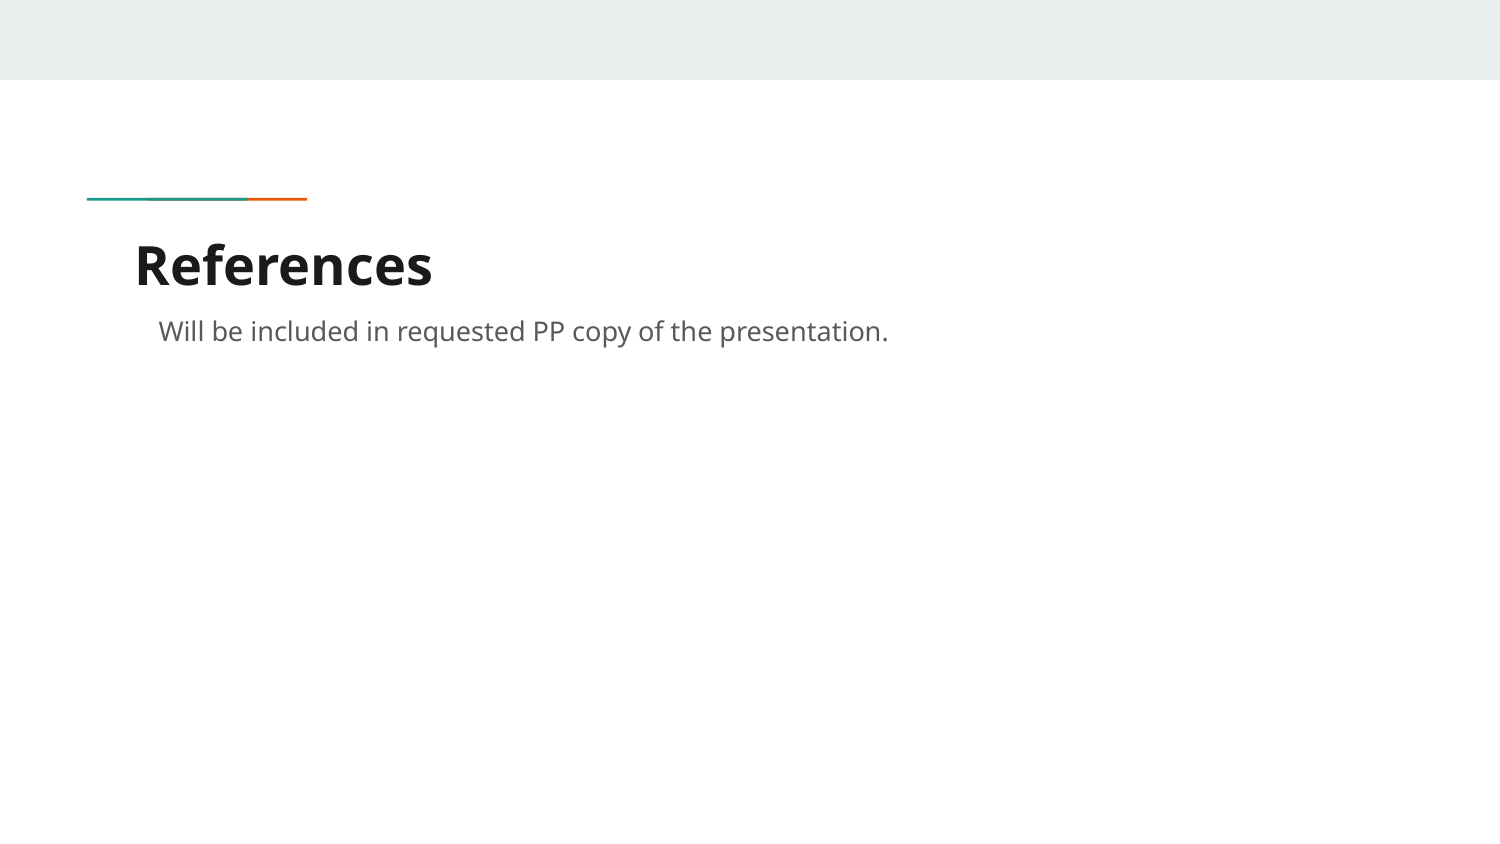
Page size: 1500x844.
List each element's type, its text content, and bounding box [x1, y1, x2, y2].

title References [119, 216, 1381, 250]
list Will be included in requested PP copy of the presentation. [119, 294, 1381, 777]
